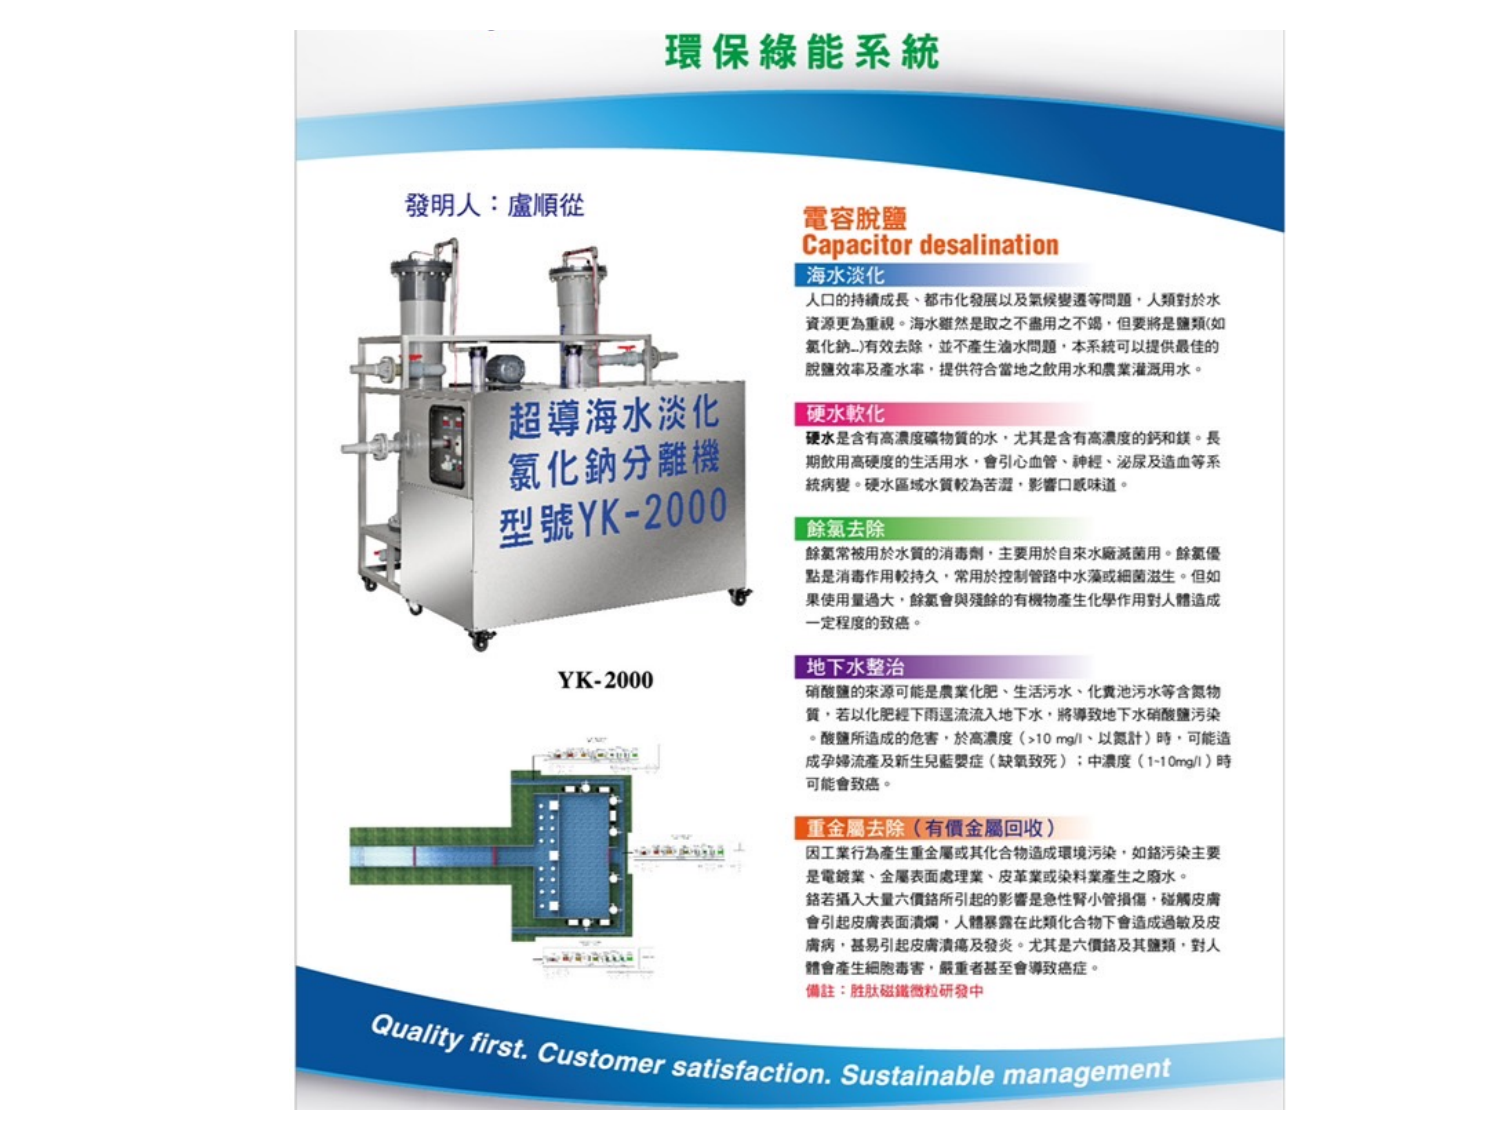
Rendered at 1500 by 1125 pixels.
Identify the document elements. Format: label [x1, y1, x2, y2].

list [289, 30, 1286, 1111]
